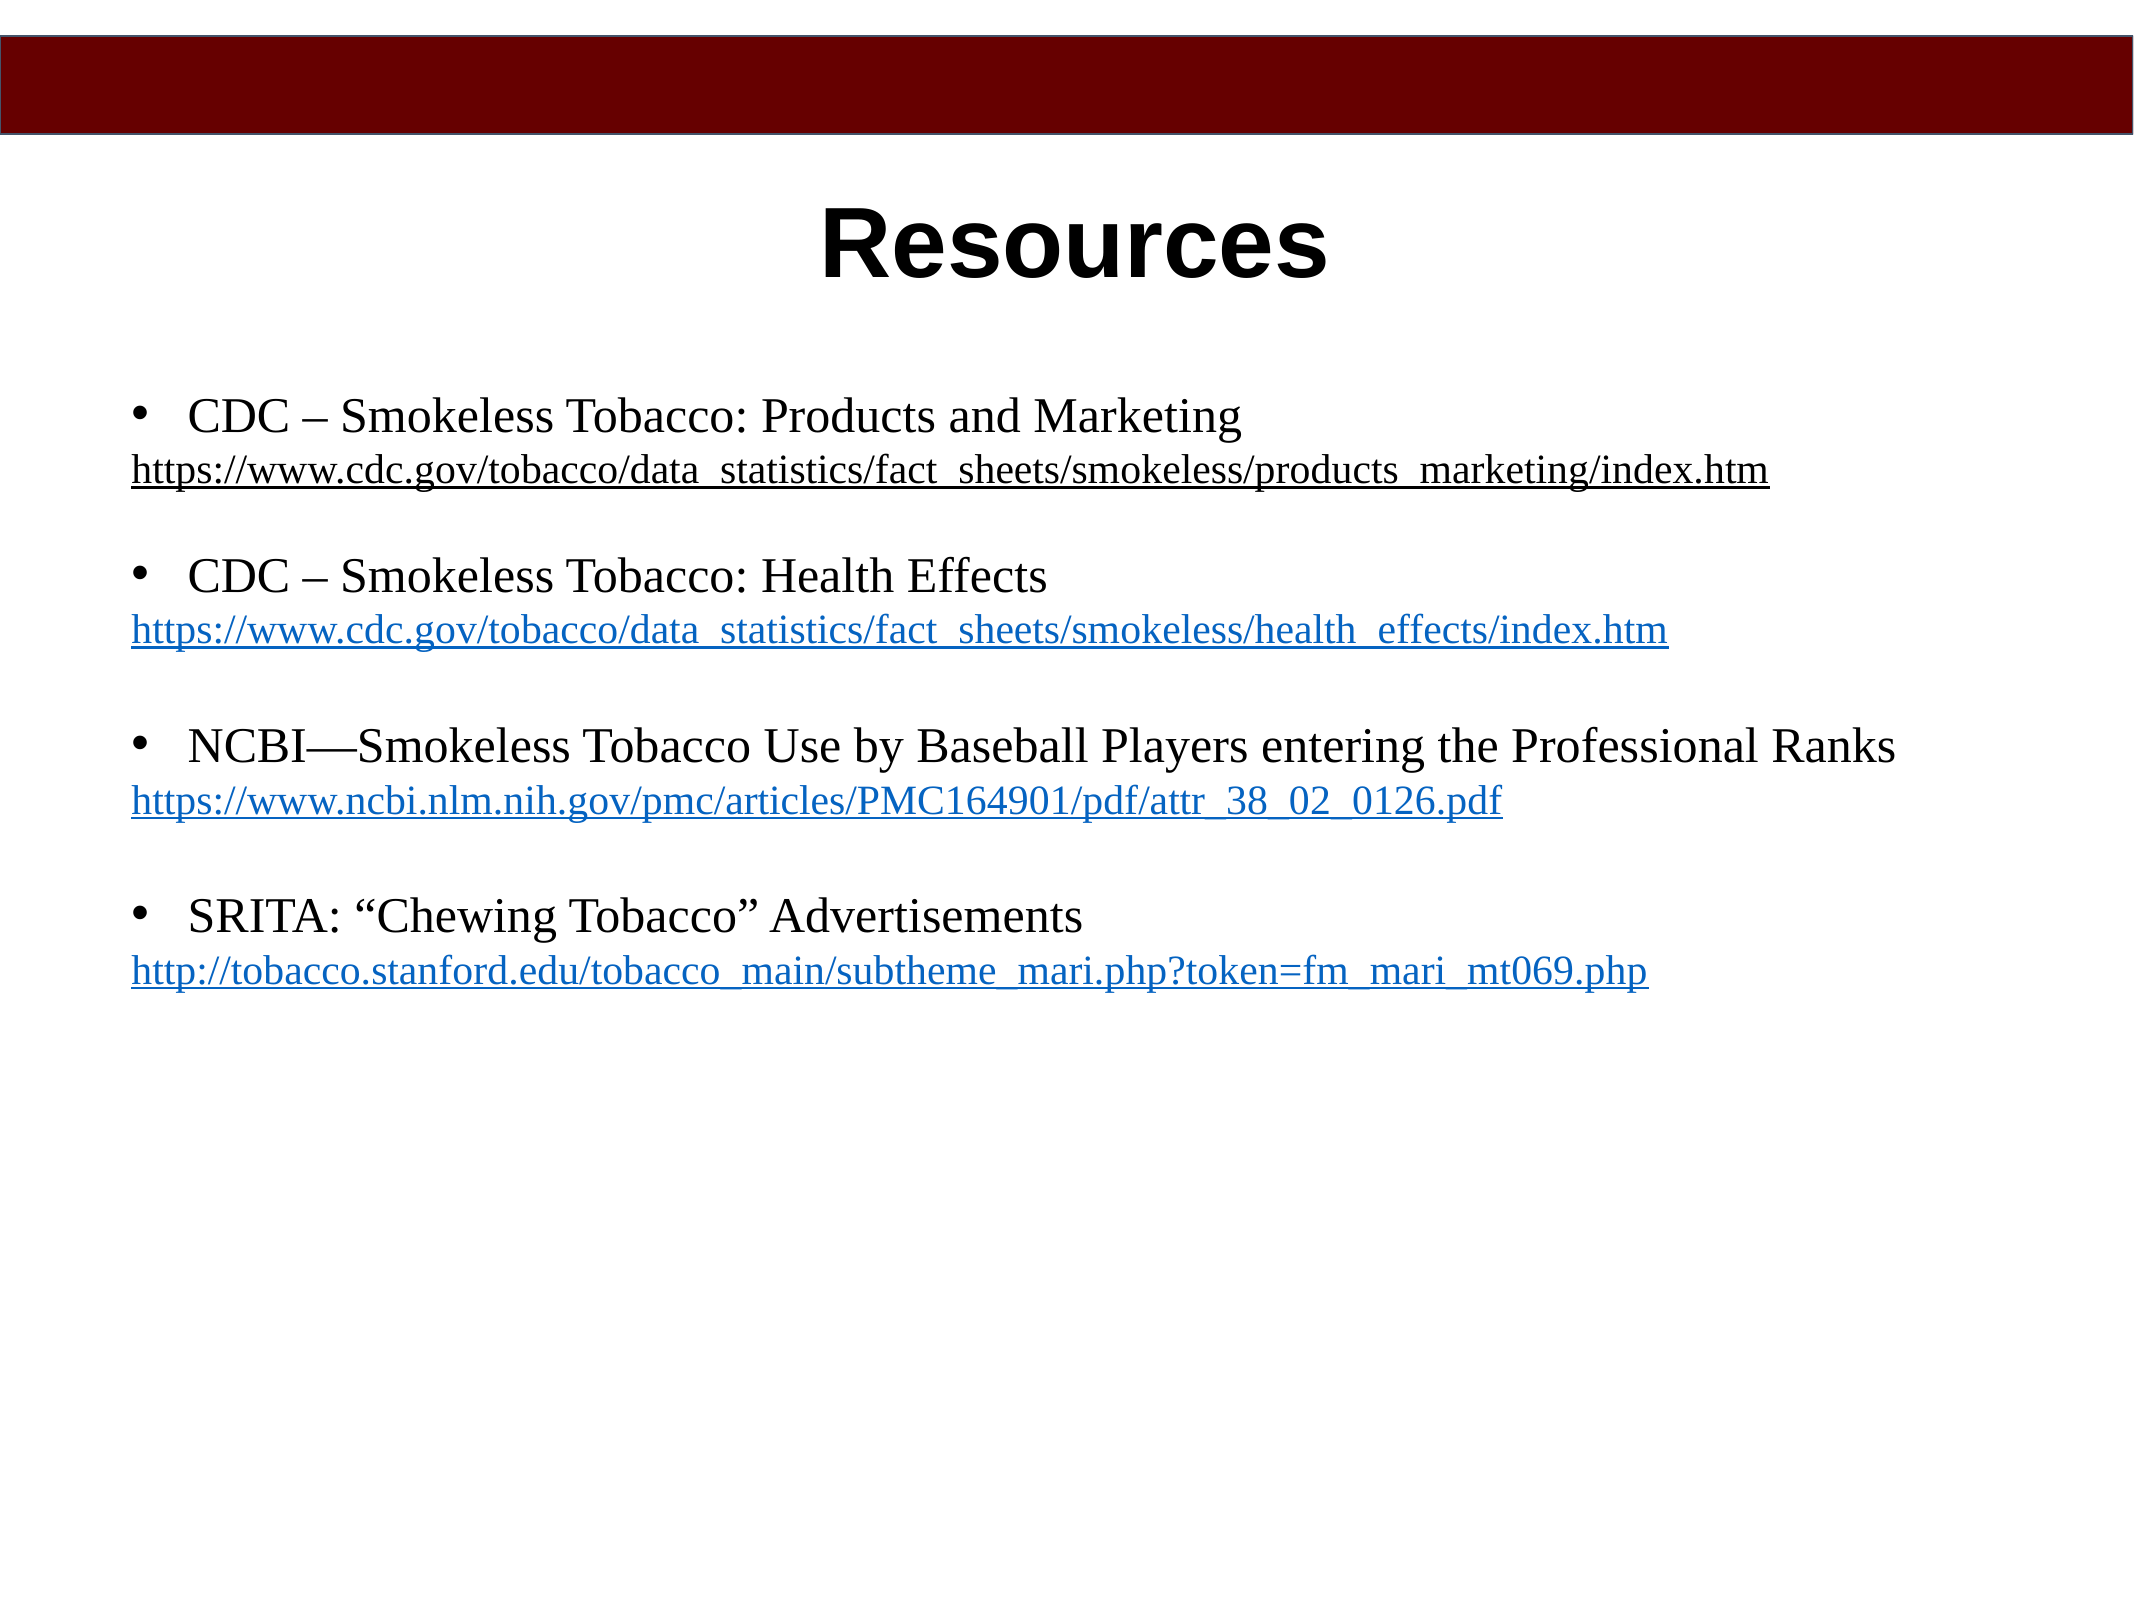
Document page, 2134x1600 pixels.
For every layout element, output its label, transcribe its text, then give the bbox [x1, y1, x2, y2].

text_box CDC – Smokeless Tobacco: Products and Marketing https://www.cdc.gov/tobacco/data_statistics/fact_sheets/smokeless/products_marketing/index.htm CDC – Smokeless Tobacco: Health Effects https://www.cdc.gov/tobacco/data_statistics/fact_sheets/smokeless/health_effects/index.htm NCBI—Smokeless Tobacco Use by Baseball Players entering the Professional Ranks https://www.ncbi.nlm.nih.gov/pmc/articles/PMC164901/pdf/attr_38_02_0126.pdf SRITA: “Chewing Tobacco” Advertisements http://tobacco.stanford.edu/tobacco_main/subtheme_mari.php?token=fm_mari_mt069.php [116, 374, 2030, 1060]
text_box [0, 36, 2134, 135]
text_box Resources [811, 169, 1339, 306]
